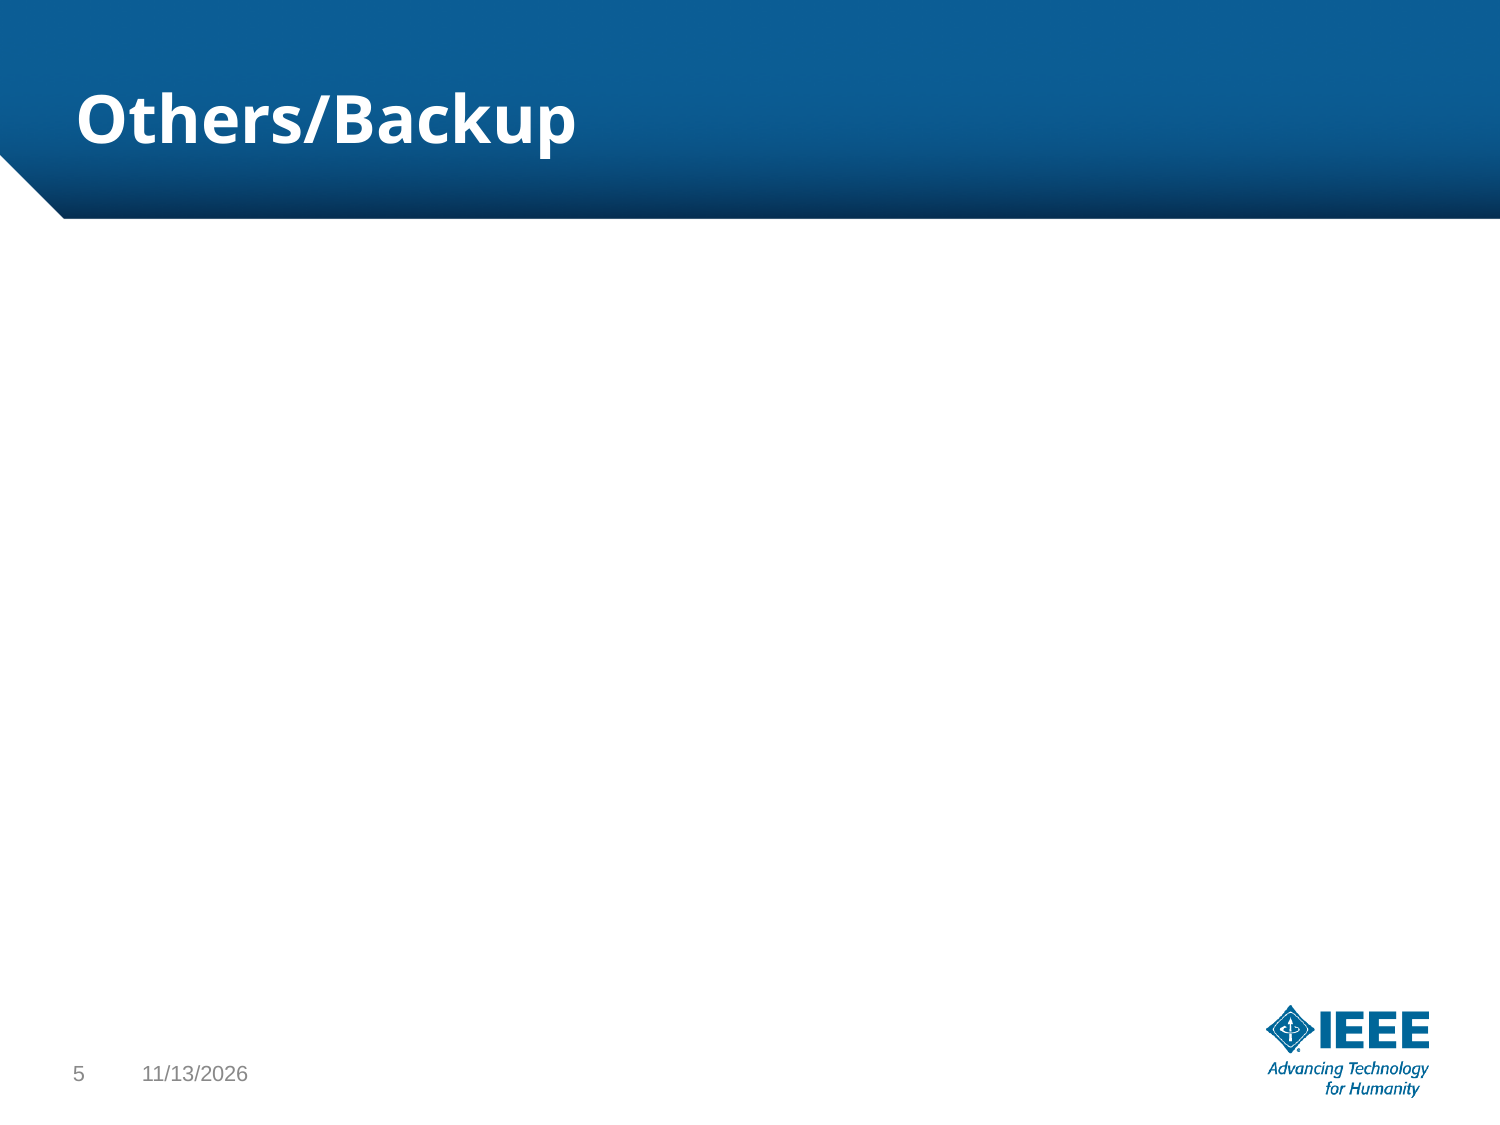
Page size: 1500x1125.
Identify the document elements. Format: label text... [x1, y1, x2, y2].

slide_number 5 [72, 1042, 132, 1103]
title Others/Backup [60, 32, 1436, 202]
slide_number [141, 1042, 412, 1103]
picture [0, 0, 1500, 1125]
